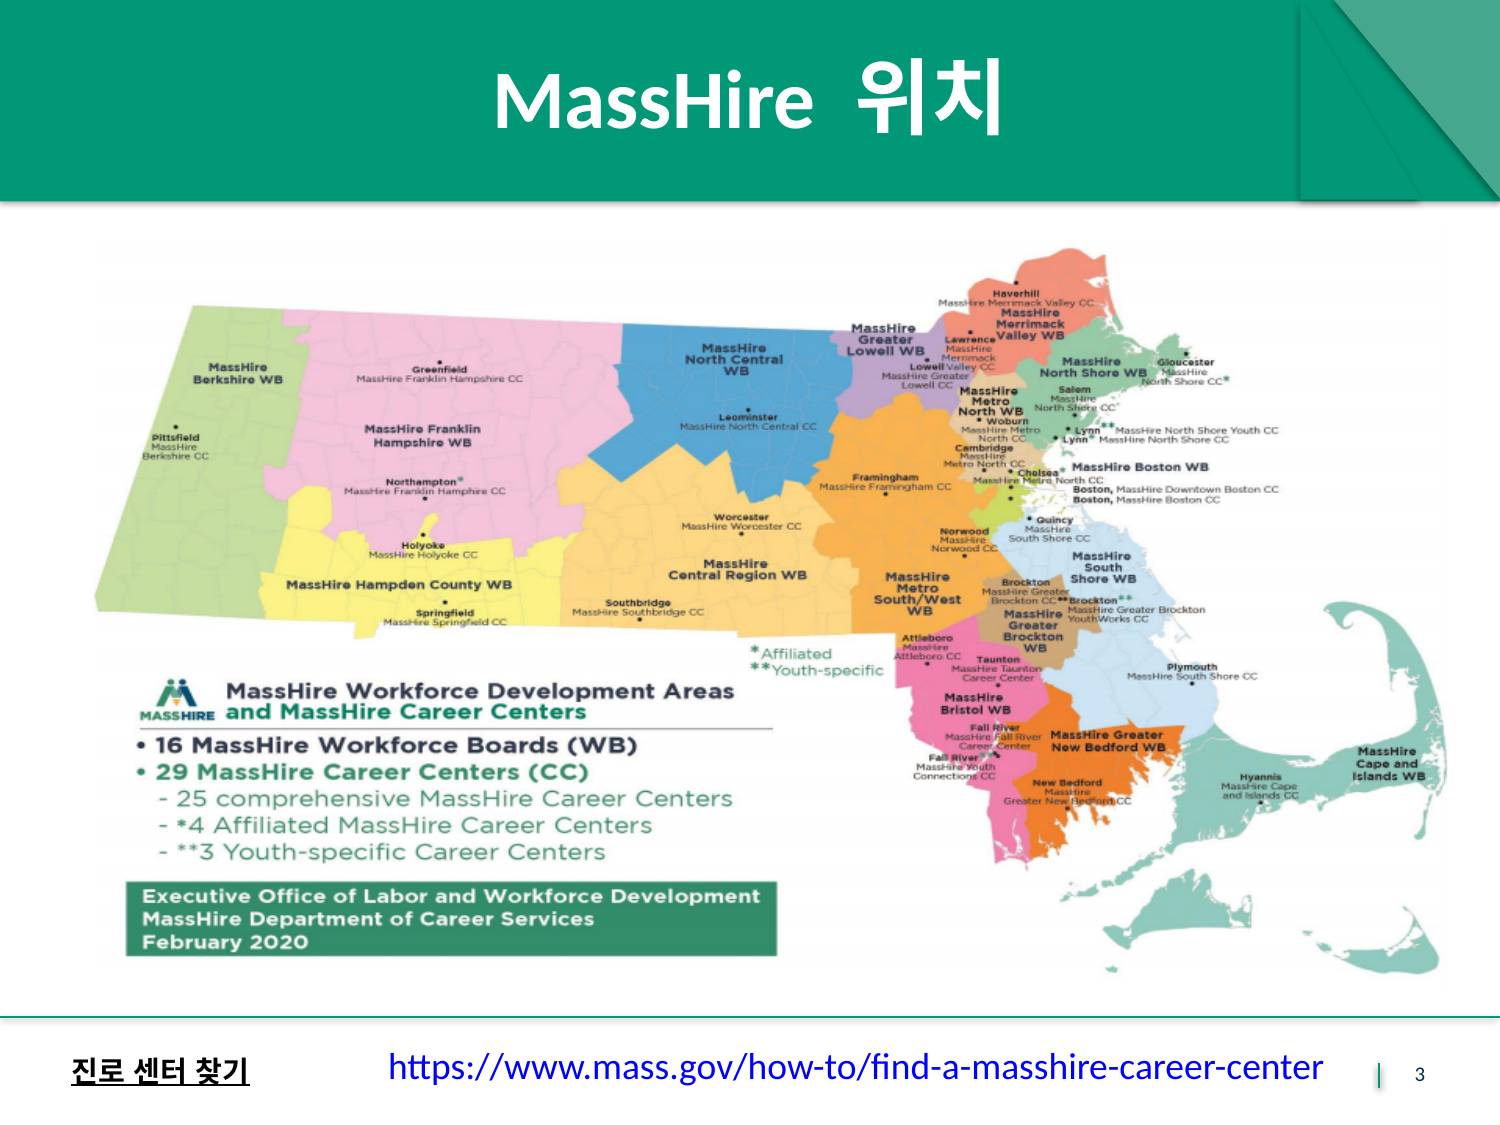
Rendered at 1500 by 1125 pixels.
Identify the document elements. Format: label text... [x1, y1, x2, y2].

text_box 진로 센터 찾기 [56, 1045, 393, 1096]
picture [43, 224, 1466, 992]
slide_number 3 [1376, 1042, 1425, 1103]
text_box https://www.mass.gov/how-to/find-a-masshire-career-center [373, 1001, 1368, 1095]
title MassHire 위치 [75, 22, 1425, 180]
text_box [0, 1028, 367, 1111]
